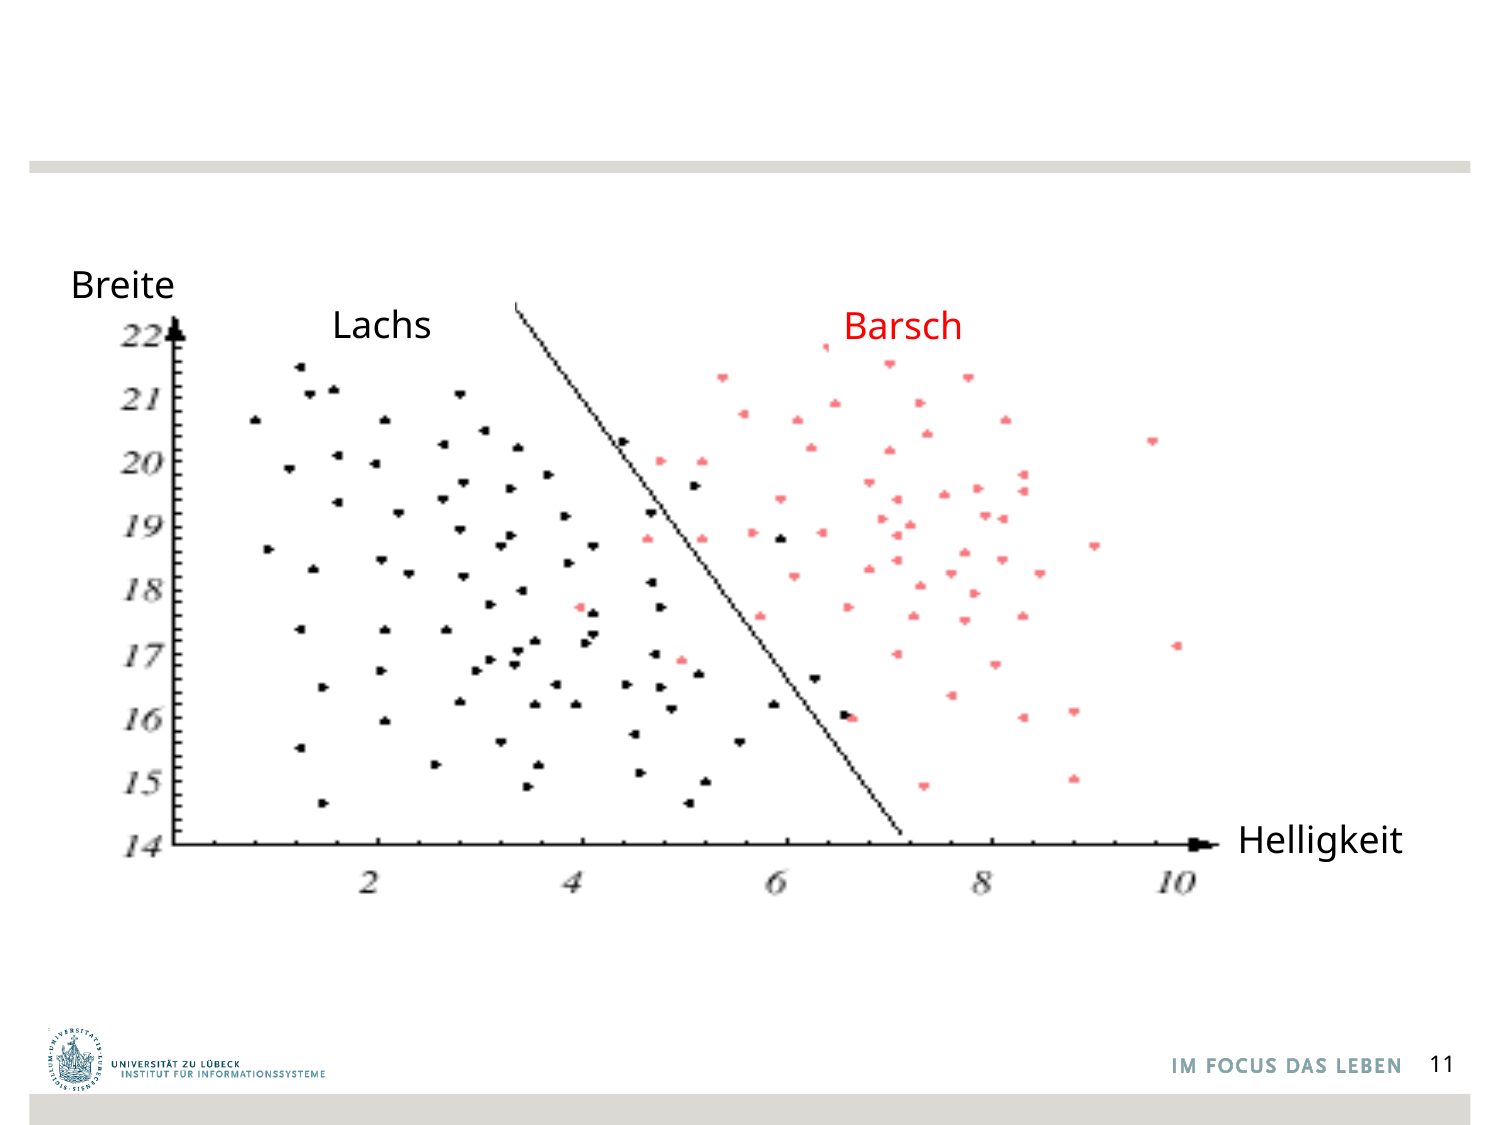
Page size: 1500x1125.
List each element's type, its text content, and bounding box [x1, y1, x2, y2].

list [40, 237, 1500, 917]
slide_number 11 [1305, 1050, 1471, 1083]
picture [1173, 1058, 1305, 1073]
